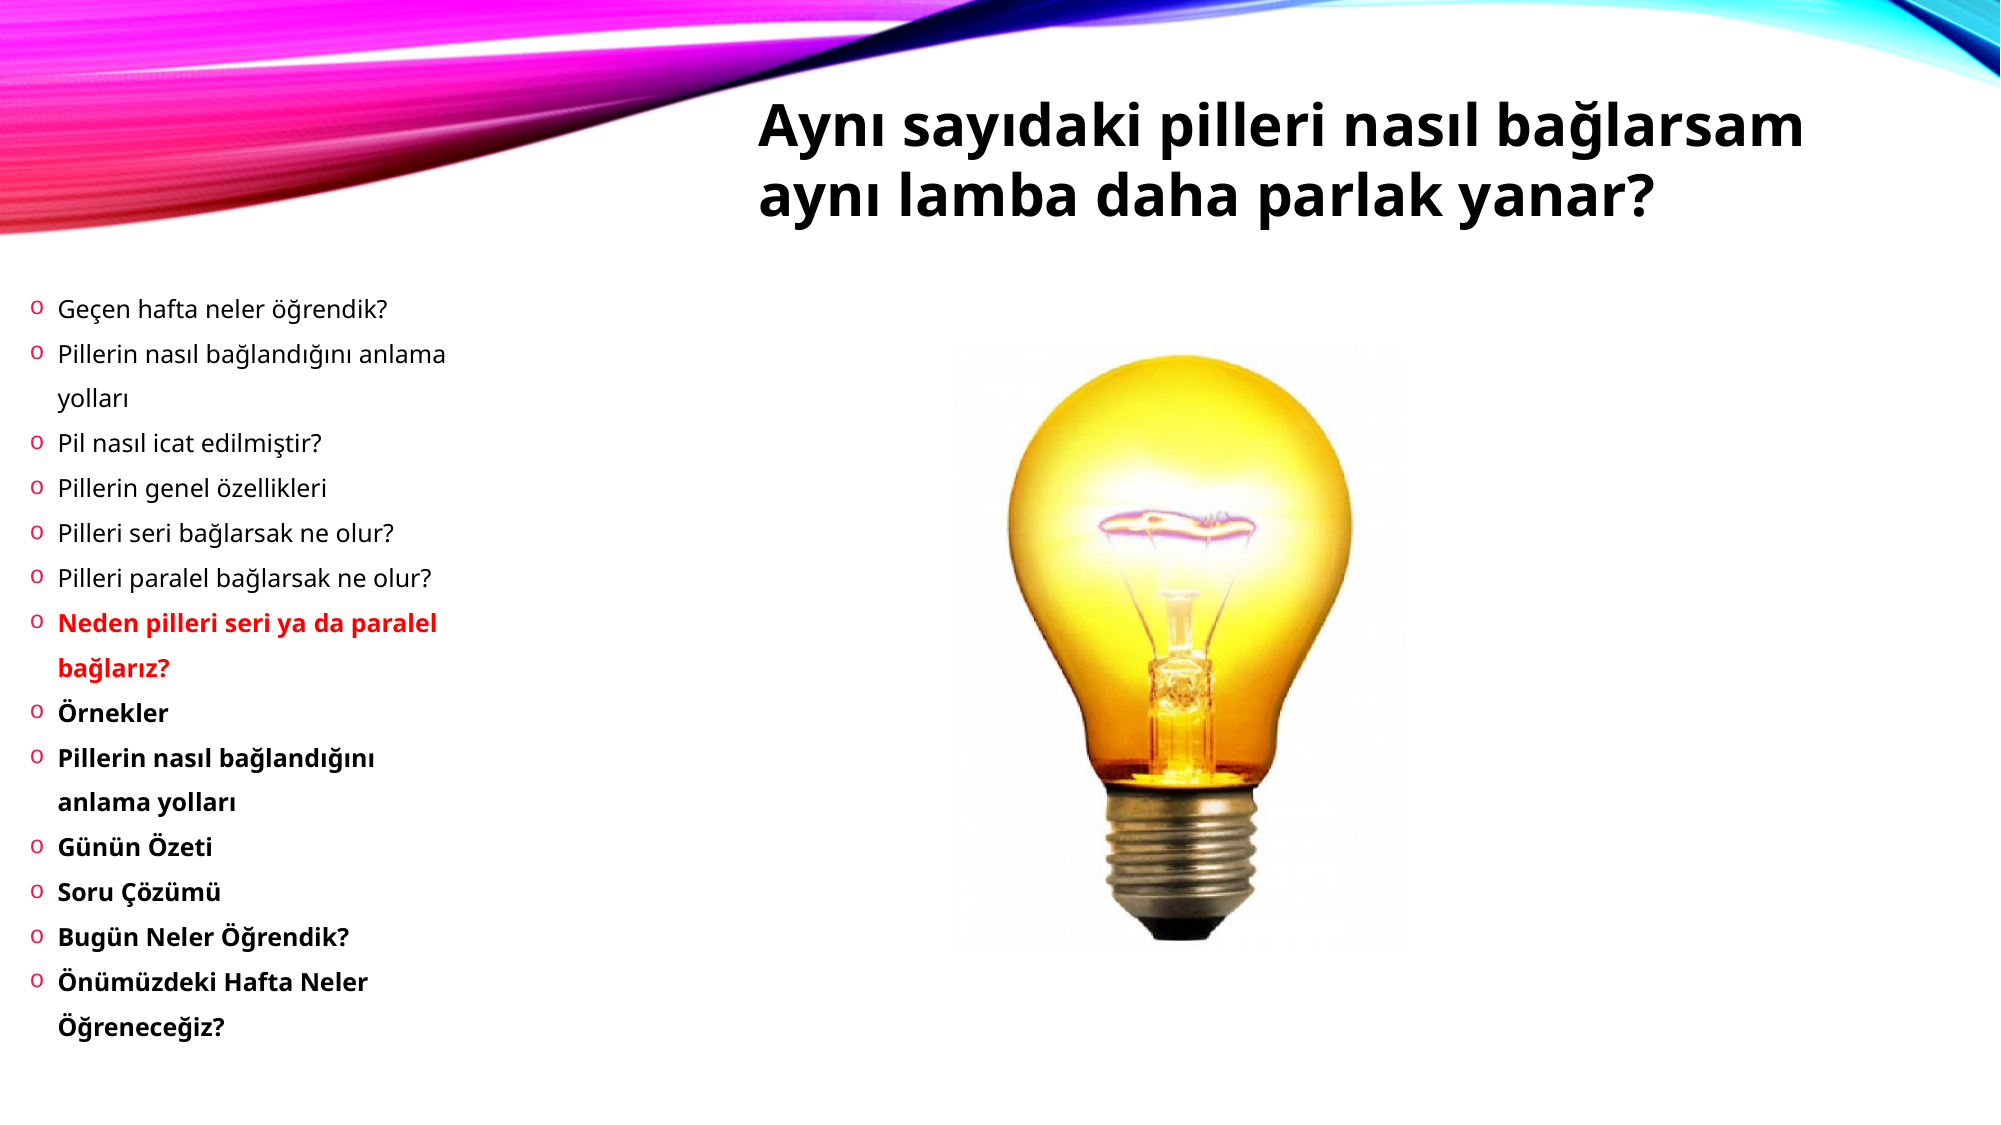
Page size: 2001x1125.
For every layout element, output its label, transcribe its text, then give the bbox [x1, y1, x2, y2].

text_box Aynı sayıdaki pilleri nasıl bağlarsam aynı lamba daha parlak yanar? [743, 80, 1926, 236]
picture [952, 345, 1407, 951]
picture [1910, 0, 2000, 45]
picture [0, 0, 2000, 237]
text_box Geçen hafta neler öğrendik? Pillerin nasıl bağlandığını anlama yolları Pil nasıl icat edilmiştir? Pillerin genel özellikleri Pilleri seri bağlarsak ne olur? Pilleri paralel bağlarsak ne olur? Neden pilleri seri ya da paralel bağlarız? Örnekler Pillerin nasıl bağlandığını anlama yolları Günün Özeti Soru Çözümü Bugün Neler Öğrendik? Önümüzdeki Hafta Neler Öğreneceğiz? [14, 270, 489, 1049]
picture [1890, 0, 2000, 75]
